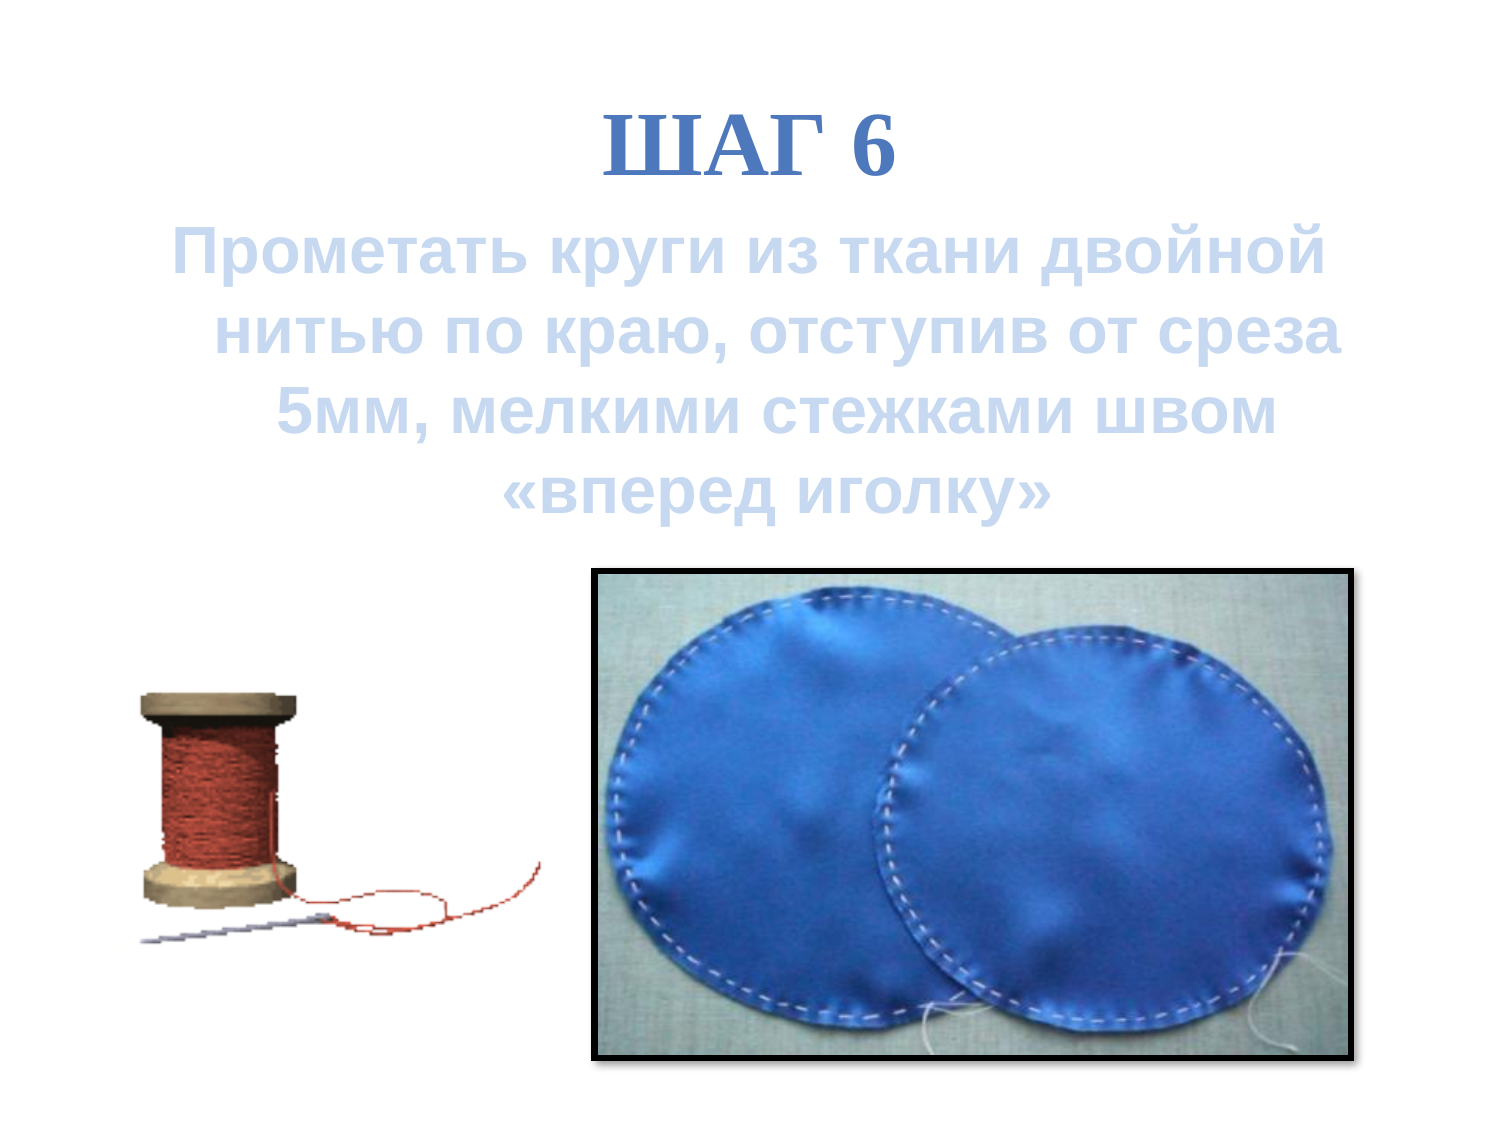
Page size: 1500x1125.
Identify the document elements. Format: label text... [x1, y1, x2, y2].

title Шаг 6 [75, 45, 1425, 199]
list Прометать круги из ткани двойной нитью по краю, отступив от среза 5мм, мелкими стежками швом «вперед иголку» [75, 199, 1425, 528]
picture [93, 636, 563, 985]
picture [597, 573, 1348, 1055]
